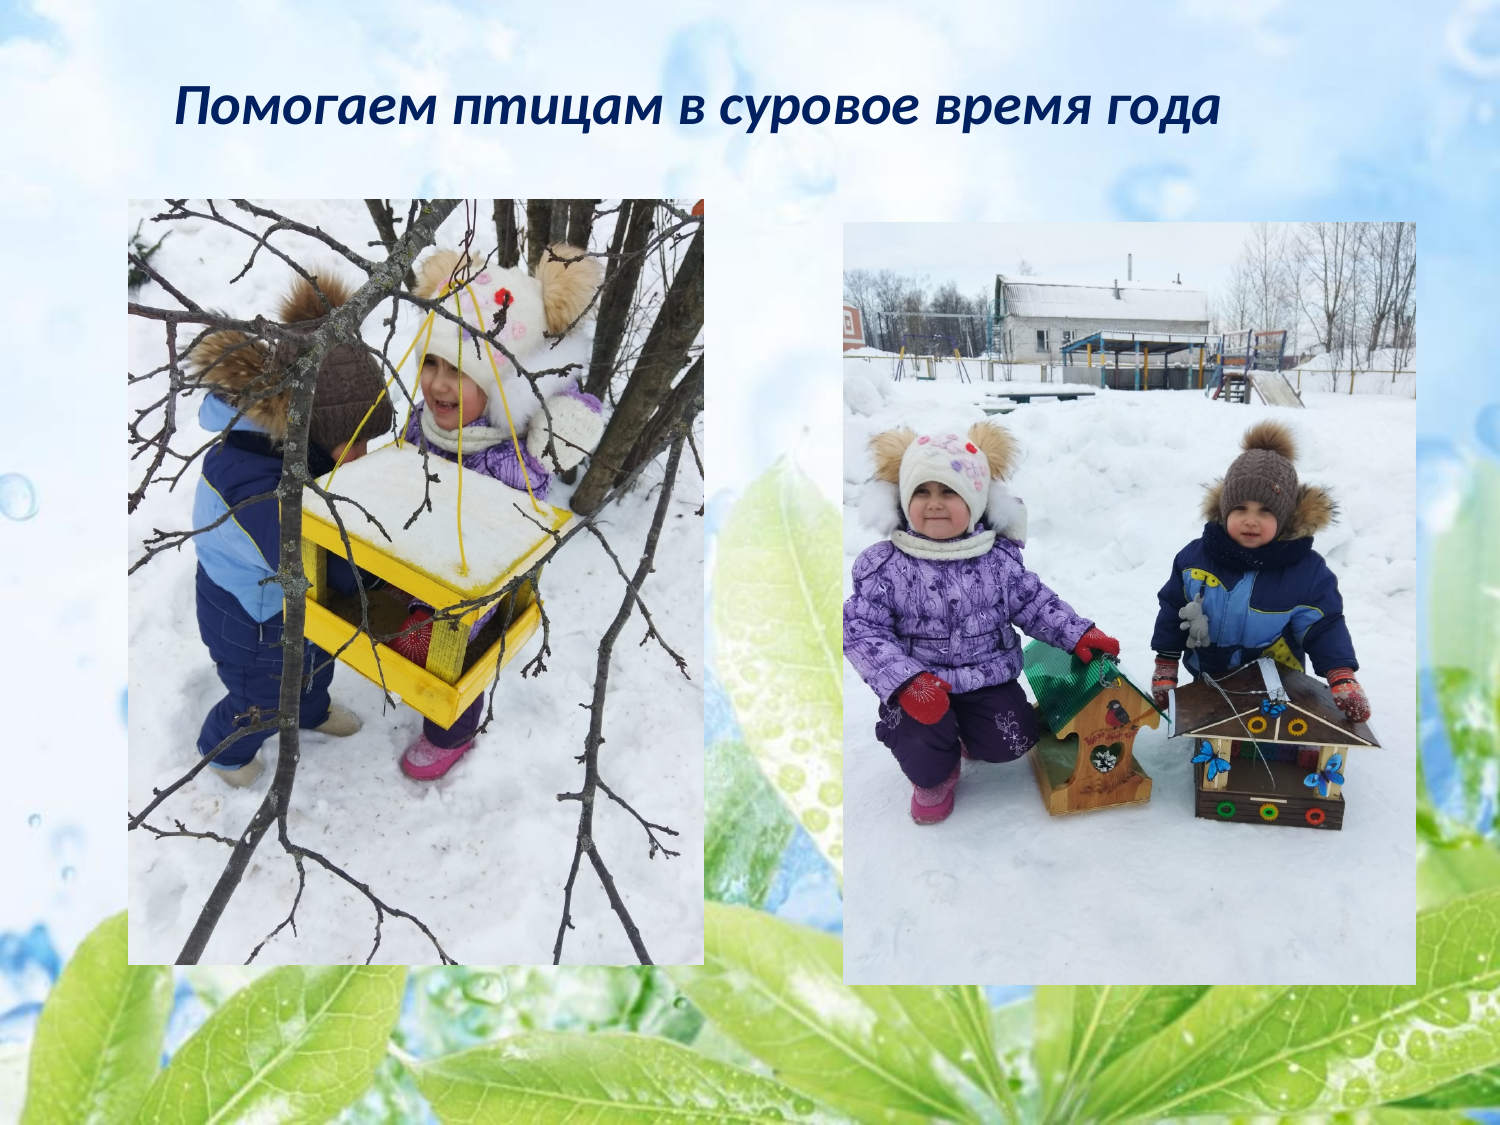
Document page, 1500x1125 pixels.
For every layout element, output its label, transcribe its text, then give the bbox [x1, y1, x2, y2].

text_box Помогаем птицам в суровое время года [158, 58, 1238, 144]
picture [0, 0, 1500, 1125]
